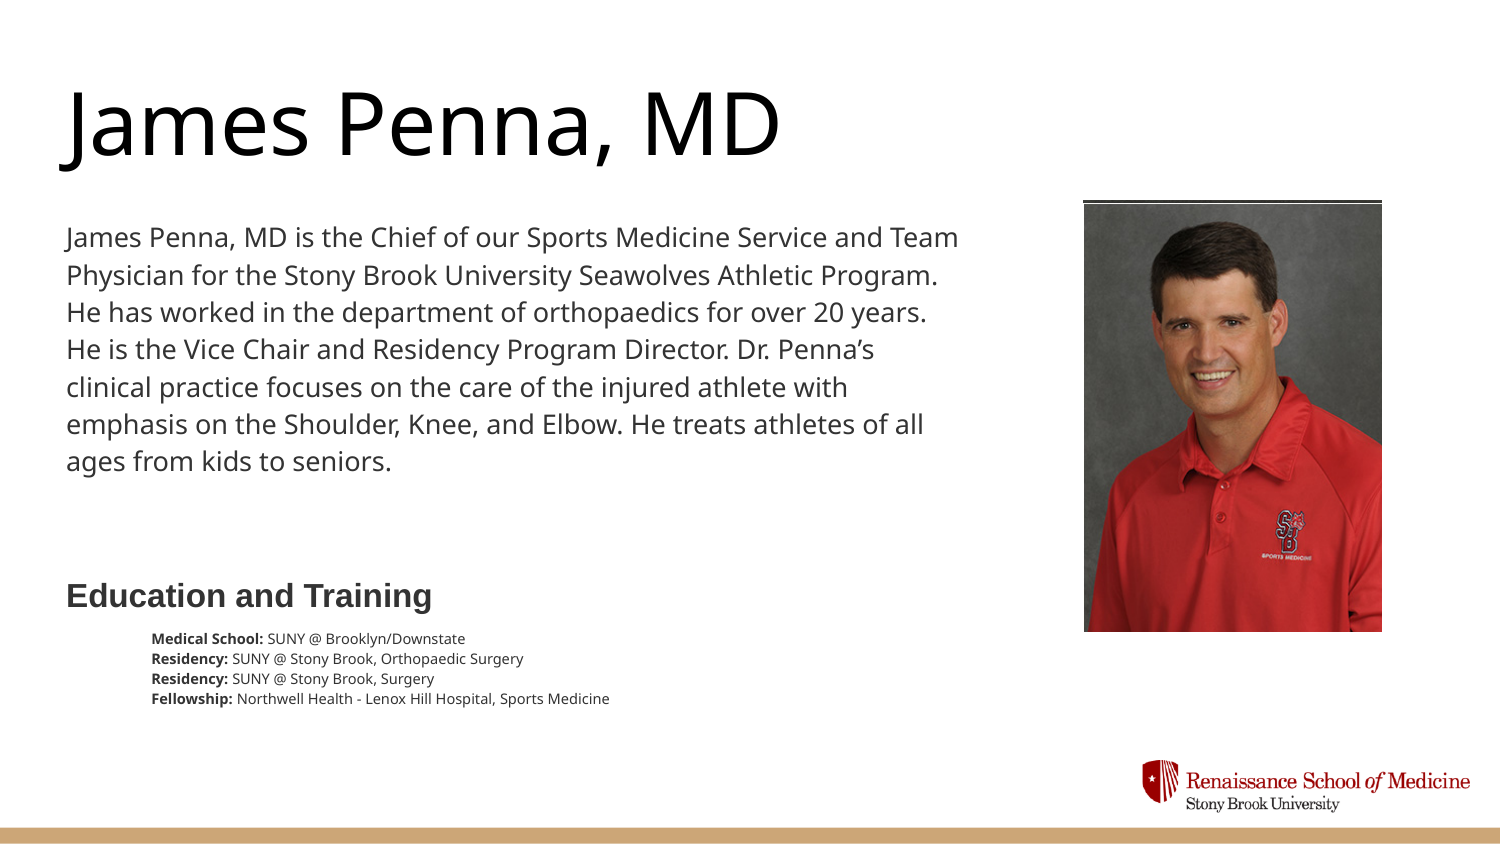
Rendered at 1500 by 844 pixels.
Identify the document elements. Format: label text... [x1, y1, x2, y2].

picture [1124, 756, 1486, 821]
list James Penna, MD is the Chief of our Sports Medicine Service and Team Physician for the Stony Brook University Seawolves Athletic Program. He has worked in the department of orthopaedics for over 20 years. He is the Vice Chair and Residency Program Director. Dr. Penna’s clinical practice focuses on the care of the injured athlete with emphasis on the Shoulder, Knee, and Elbow. He treats athletes of all ages from kids to seniors. Education and Training Medical School: SUNY @ Brooklyn/Downstate Residency: SUNY @ Stony Brook, Orthopaedic Surgery Residency: SUNY @ Stony Brook, Surgery Fellowship: Northwell Health - Lenox Hill Hospital, Sports Medicine [51, 200, 982, 752]
title James Penna, MD [51, 51, 1449, 189]
picture [1083, 200, 1382, 632]
